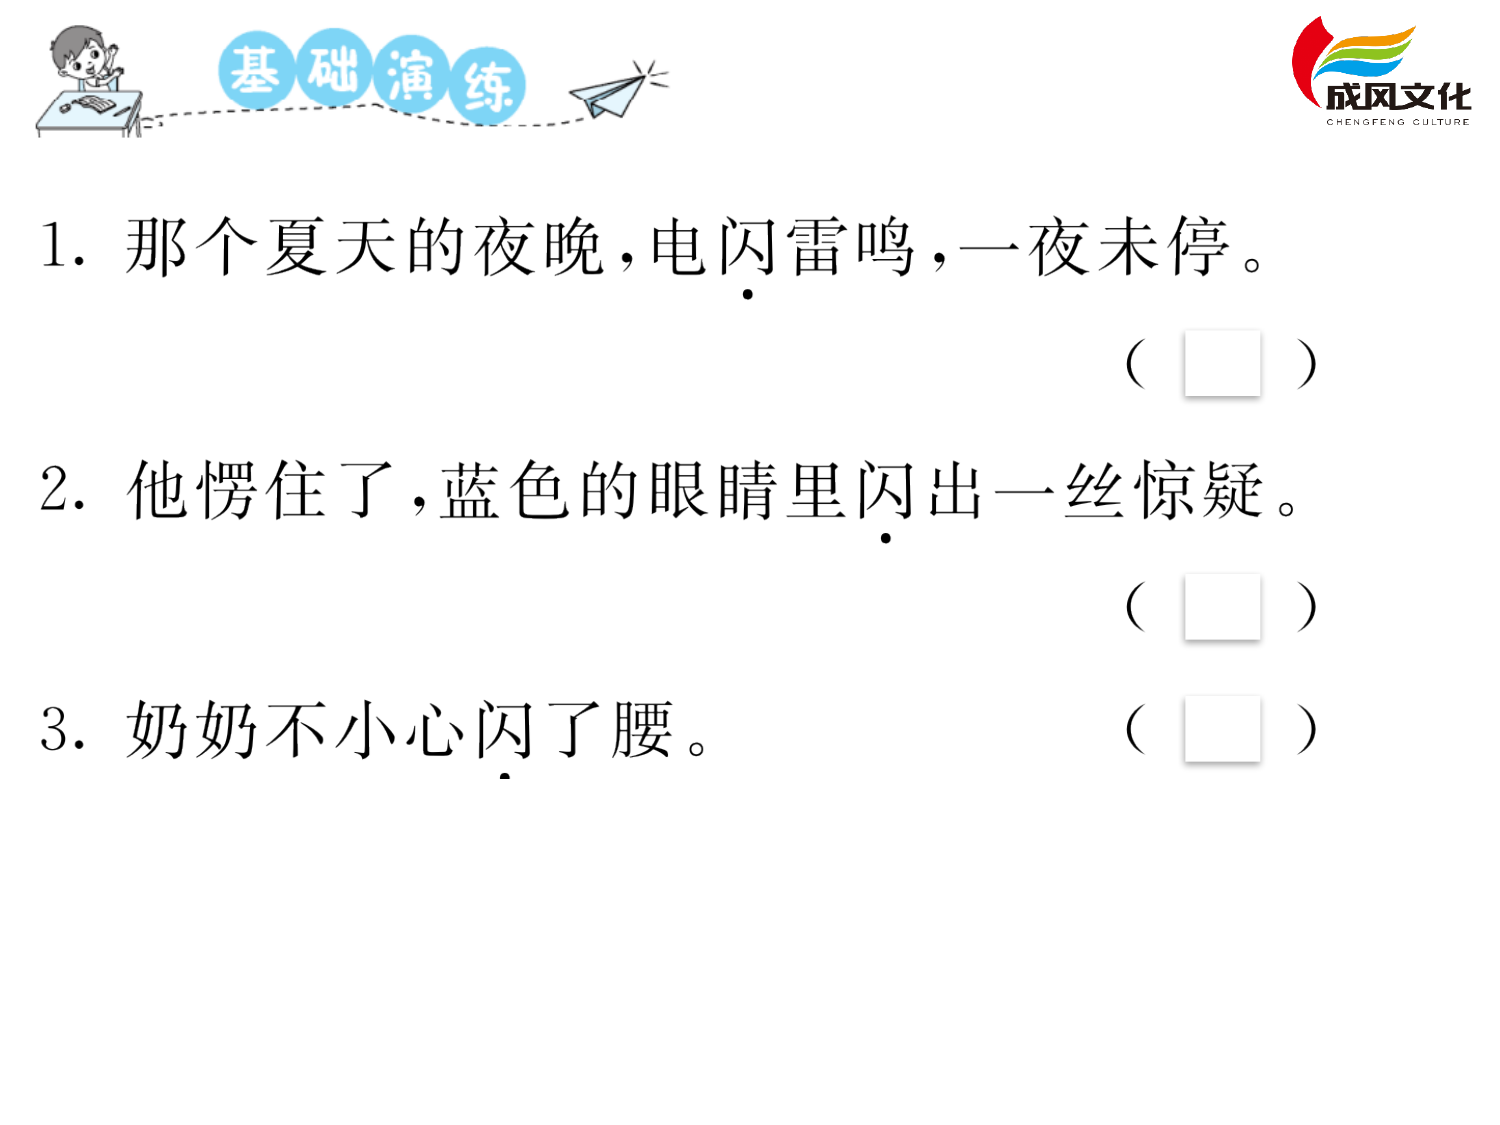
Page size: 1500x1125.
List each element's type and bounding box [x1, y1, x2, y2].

picture [29, 10, 680, 149]
picture [1281, 0, 1489, 136]
picture [35, 176, 1453, 780]
